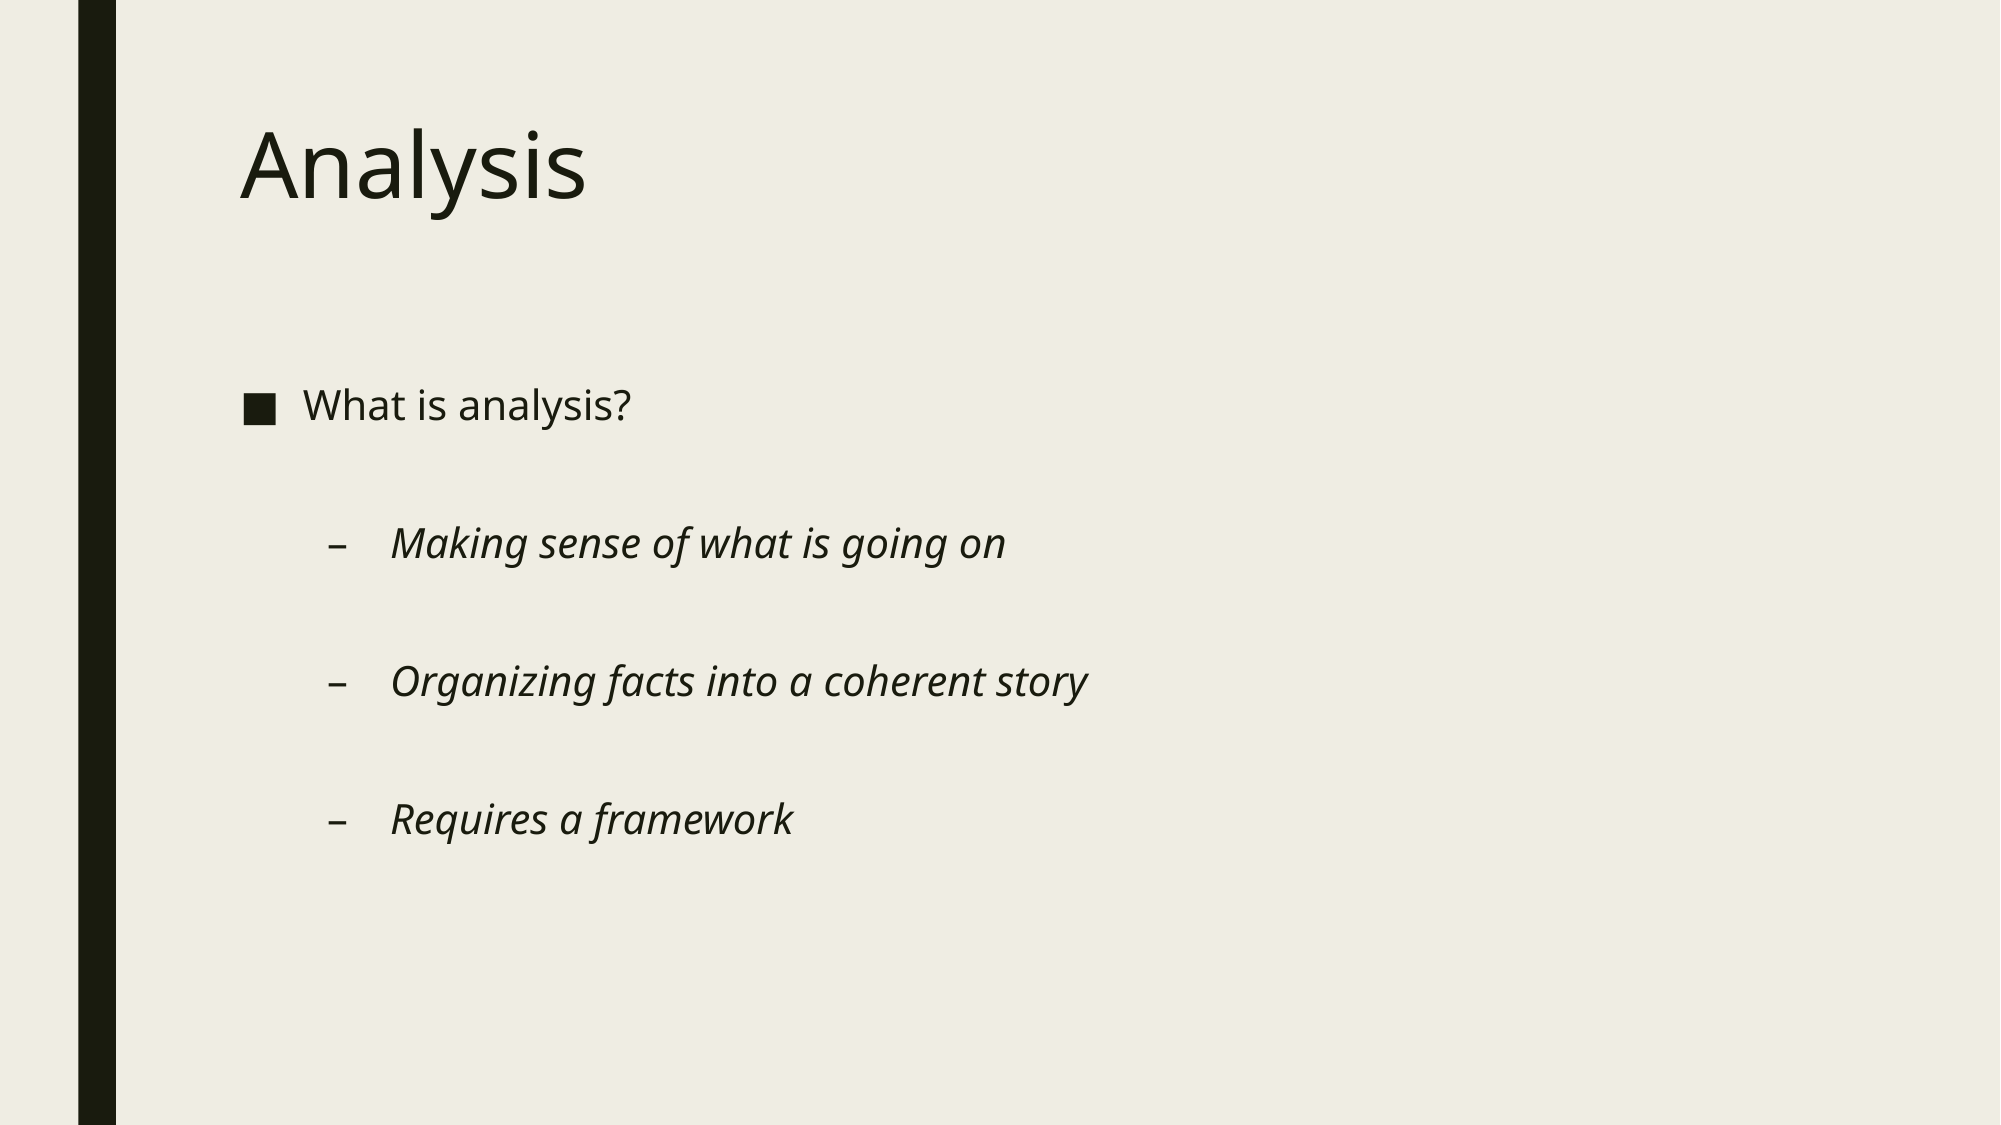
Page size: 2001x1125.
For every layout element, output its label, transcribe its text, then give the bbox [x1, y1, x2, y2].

list What is analysis? Making sense of what is going on Organizing facts into a coherent story Requires a framework [225, 375, 1800, 963]
title Analysis [225, 112, 1800, 357]
